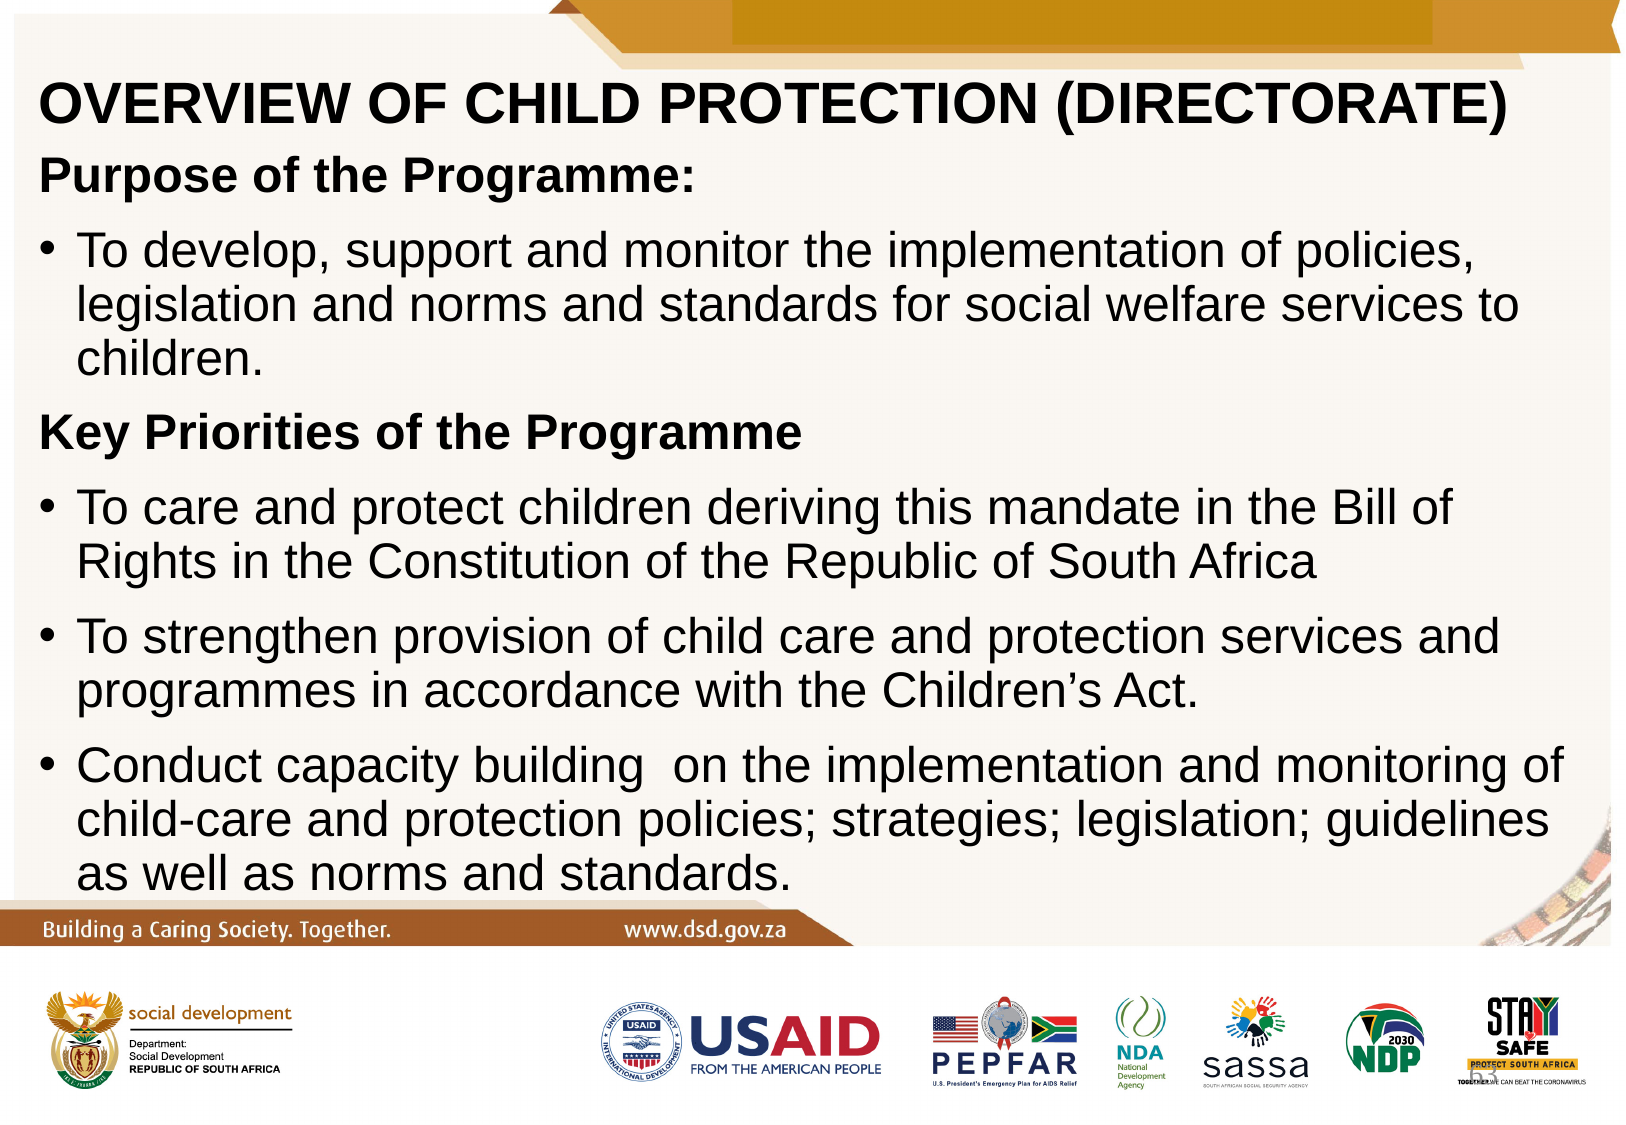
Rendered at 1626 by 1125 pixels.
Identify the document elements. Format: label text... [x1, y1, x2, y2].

list Purpose of the Programme: To develop, support and monitor the implementation of policies, legislation and norms and standards for social welfare services to children. Key Priorities of the Programme To care and protect children deriving this mandate in the Bill of Rights in the Constitution of the Republic of South Africa To strengthen provision of child care and protection services and programmes in accordance with the Children’s Act. Conduct capacity building on the implementation and monitoring of child-care and protection policies; strategies; legislation; guidelines as well as norms and standards. [23, 141, 1585, 891]
slide_number 63 [1147, 1042, 1514, 1103]
title OVERVIEW OF CHILD PROTECTION (DIRECTORATE) [23, 22, 1569, 141]
picture [0, 0, 1626, 1125]
